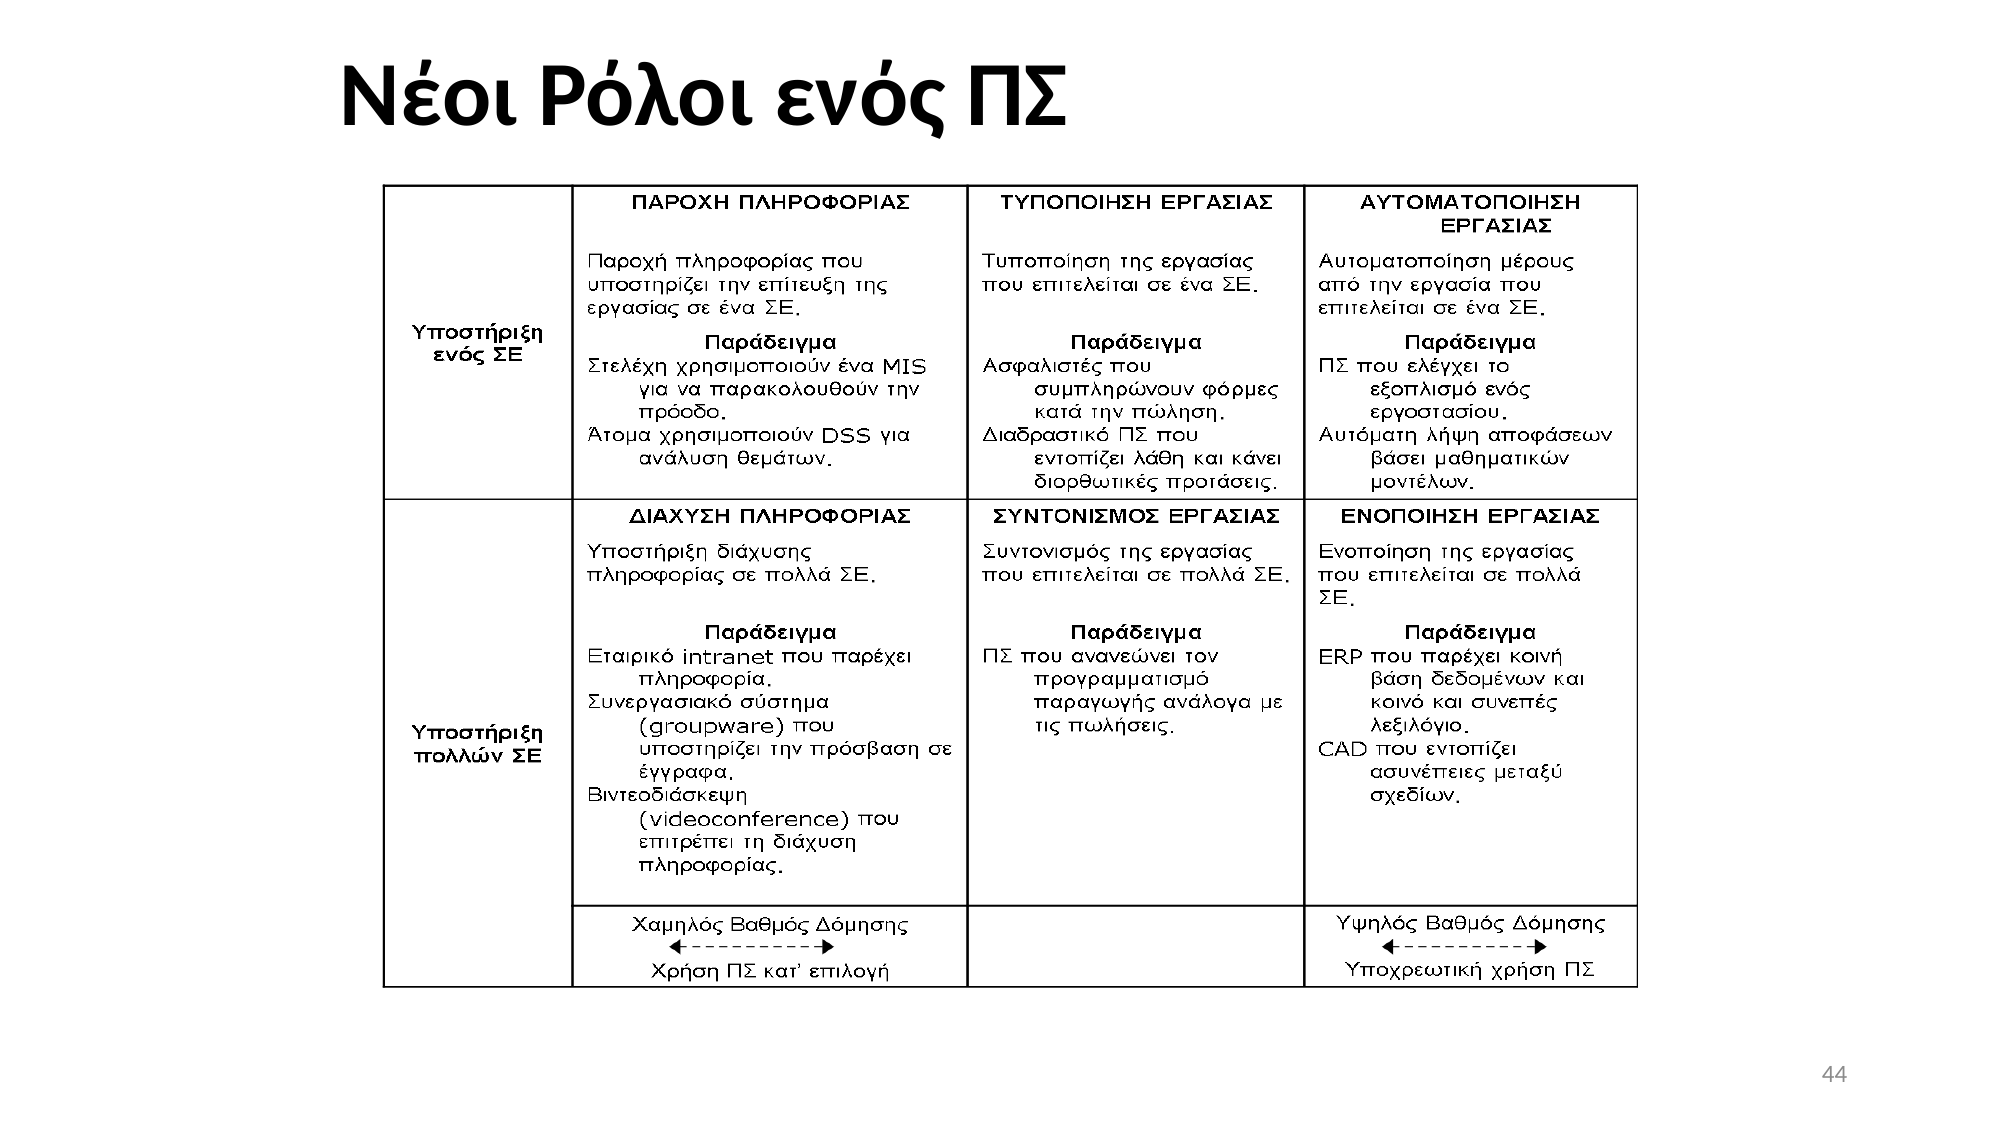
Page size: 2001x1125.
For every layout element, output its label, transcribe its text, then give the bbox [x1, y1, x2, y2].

picture [382, 184, 1638, 988]
slide_number 44 [1412, 1042, 1863, 1103]
title Νέοι Ρόλοι ενός ΠΣ [324, 31, 1675, 161]
